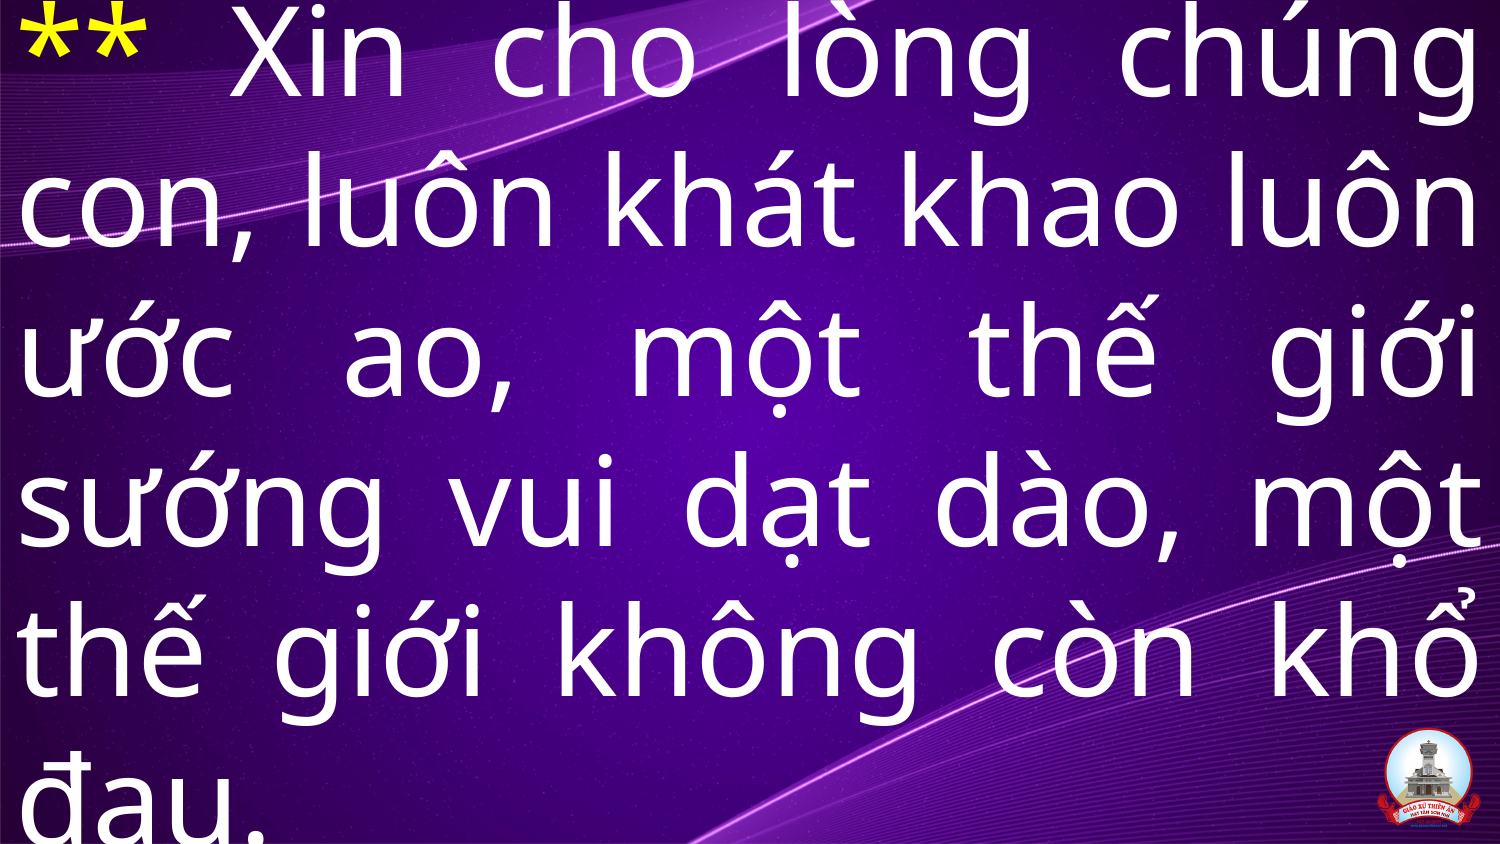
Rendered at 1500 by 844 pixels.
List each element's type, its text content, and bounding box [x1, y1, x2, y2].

title ** Xin cho lòng chúng con, luôn khát khao luôn ước ao, một thế giới sướng vui dạt dào, một thế giới không còn khổ đau. [0, 0, 1500, 844]
